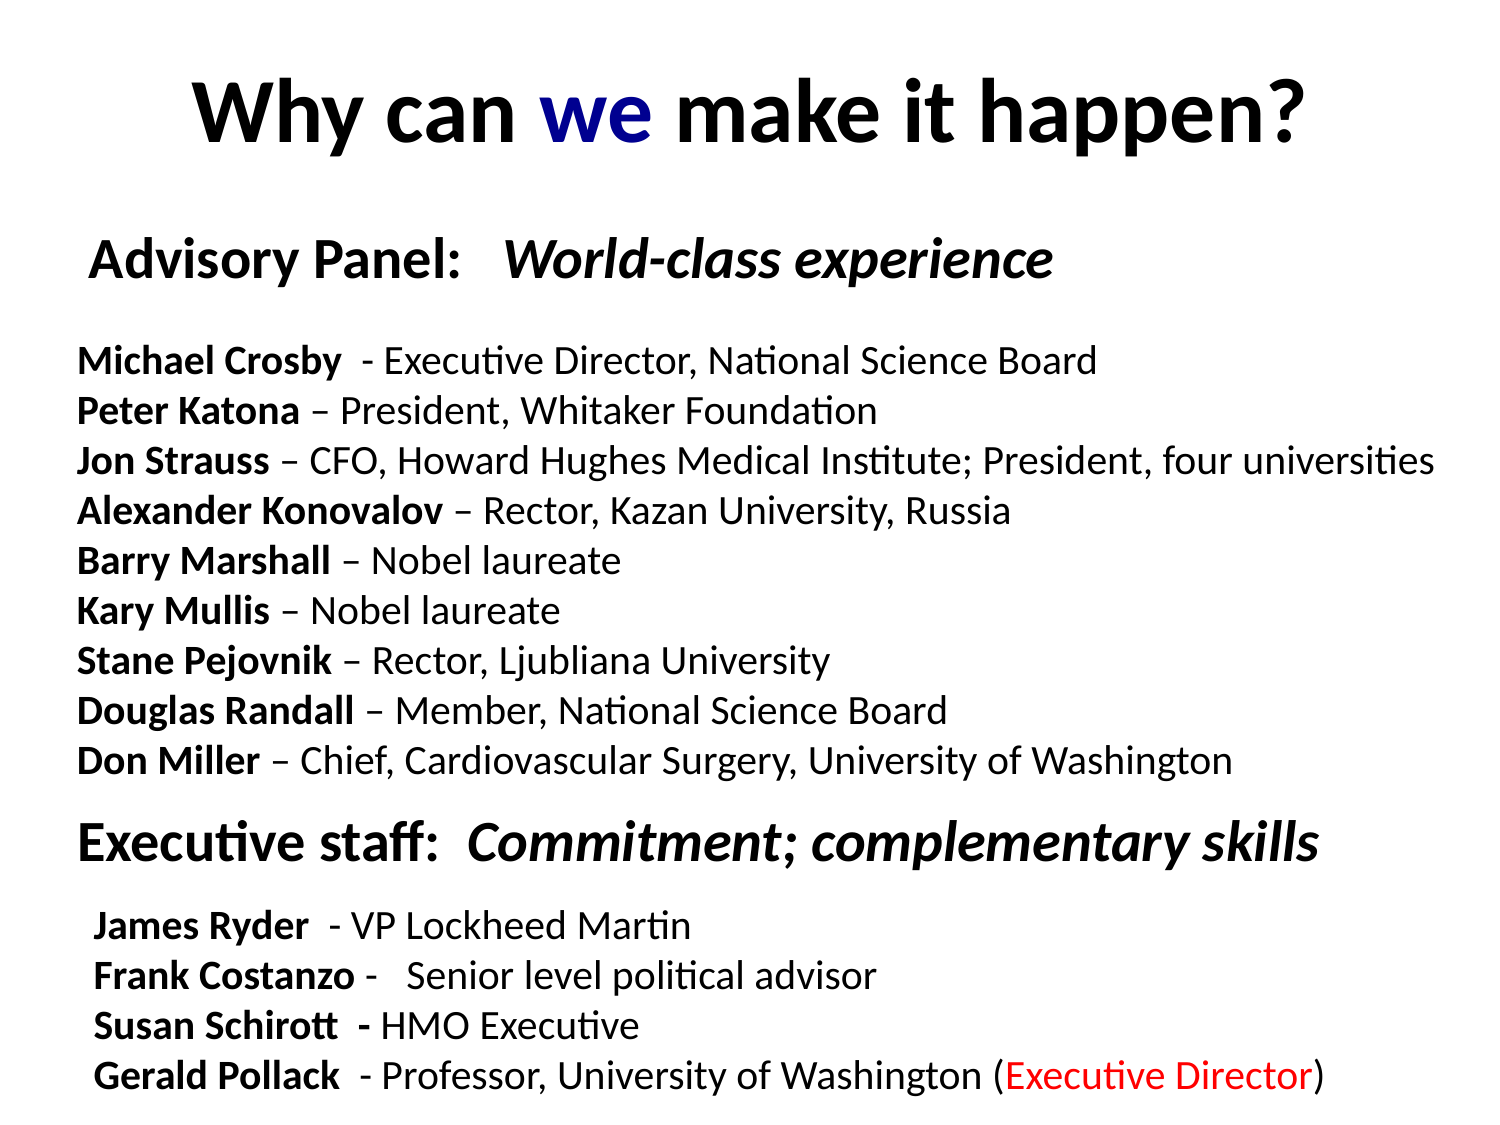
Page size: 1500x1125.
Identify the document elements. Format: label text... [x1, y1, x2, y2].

text_box Advisory Panel: World-class experience [73, 212, 1070, 298]
title Why can we make it happen? [75, 12, 1425, 201]
text_box Michael Crosby - Executive Director, National Science Board Peter Katona – President, Whitaker Foundation Jon Strauss – CFO, Howard Hughes Medical Institute; President, four universities Alexander Konovalov – Rector, Kazan University, Russia Barry Marshall – Nobel laureate Kary Mullis – Nobel laureate Stane Pejovnik – Rector, Ljubliana University Douglas Randall – Member, National Science Board Don Miller – Chief, Cardiovascular Surgery, University of Washington [62, 325, 1484, 836]
text_box Executive staff: Commitment; complementary skills [62, 836, 1400, 881]
text_box James Ryder - VP Lockheed Martin Frank Costanzo - Senior level political advisor Susan Schirott - HMO Executive Gerald Pollack - Professor, University of Washington (Executive Director) [78, 890, 1500, 1125]
